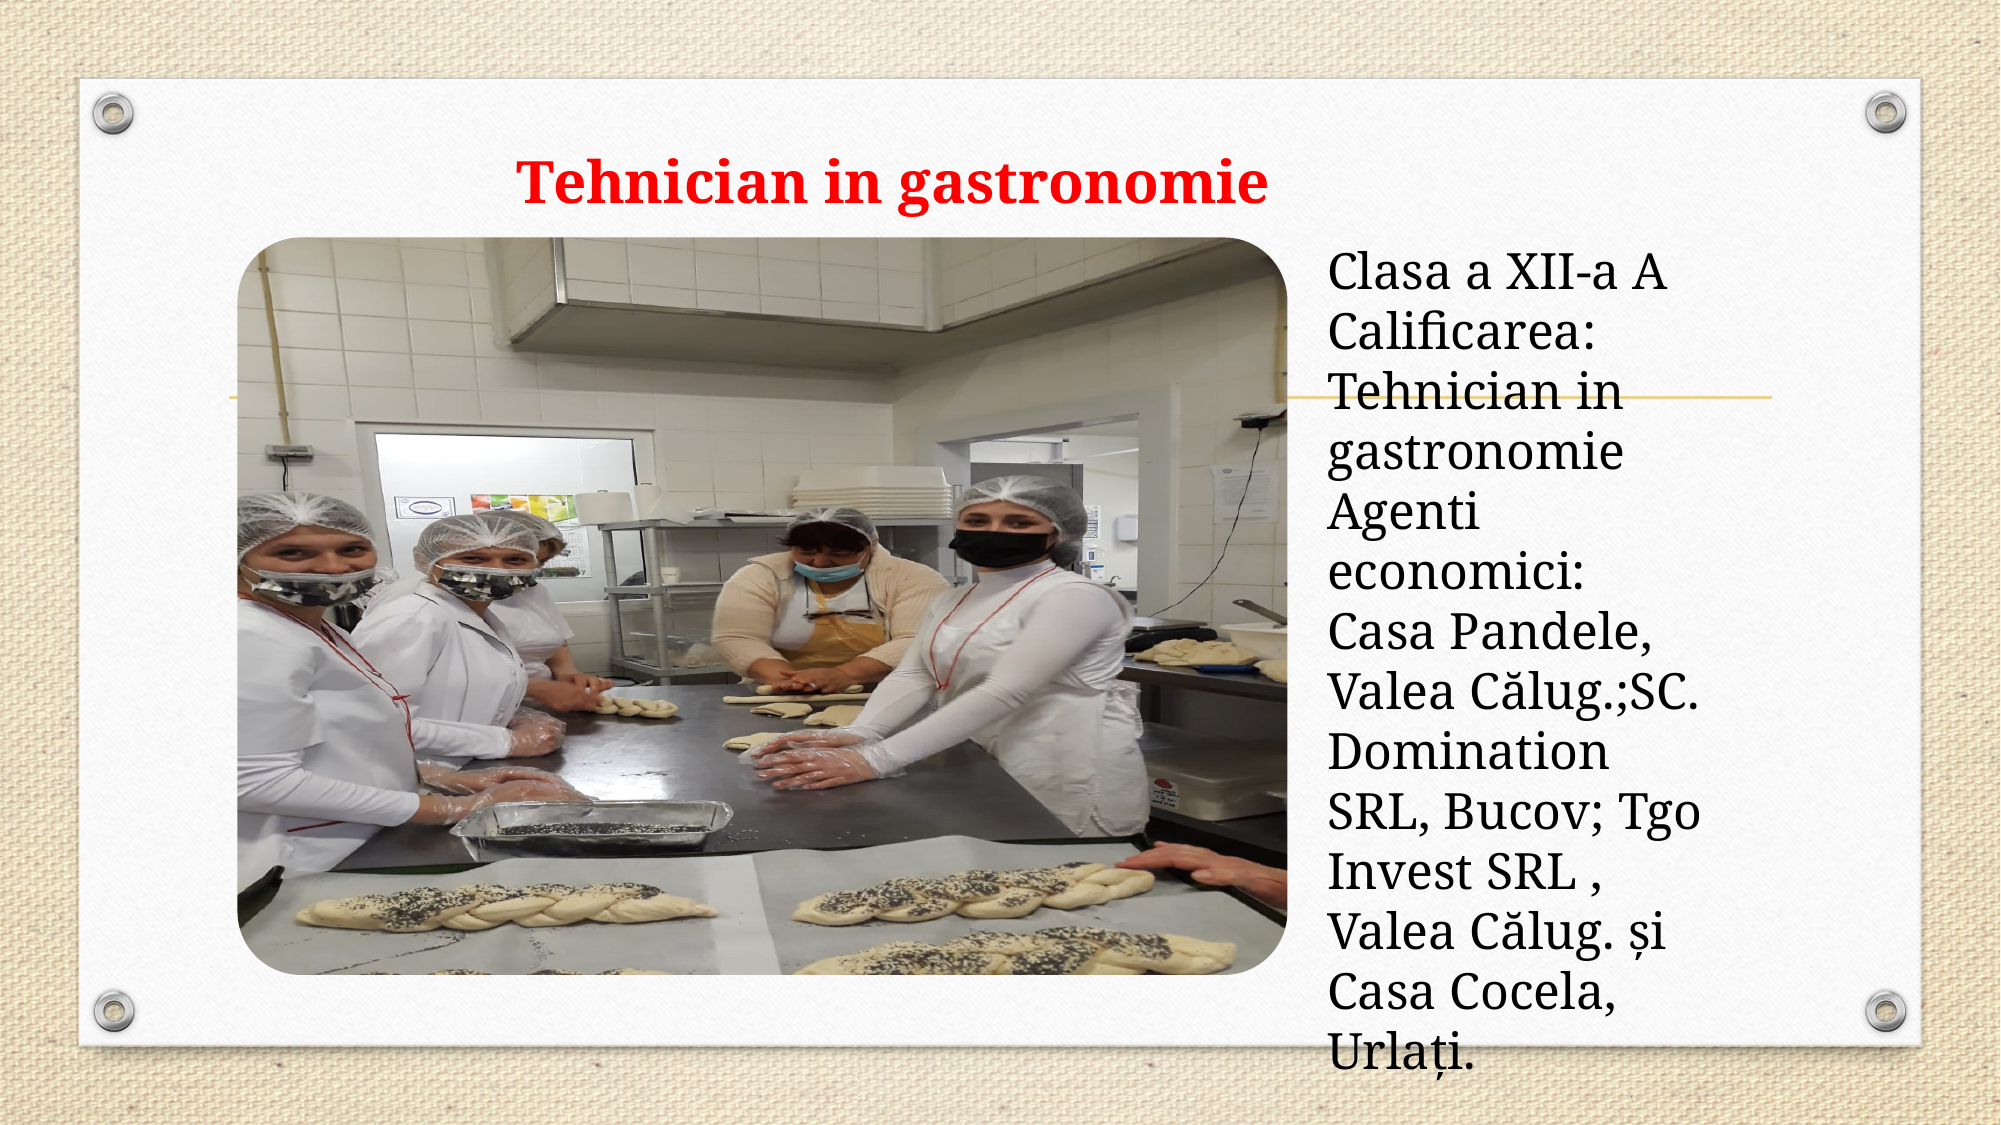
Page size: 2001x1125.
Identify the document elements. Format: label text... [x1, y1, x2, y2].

text_box Tehnician in gastronomie [437, 137, 1312, 223]
picture [0, 0, 2001, 1125]
text_box Clasa a XII-a A Calificarea: Tehnician in gastronomie Agenti economici: Casa Pandele, Valea Călug.;SC. Domination SRL, Bucov; Tgo Invest SRL , Valea Călug. şi Casa Cocela, Urlaţi. [1312, 112, 1725, 1125]
